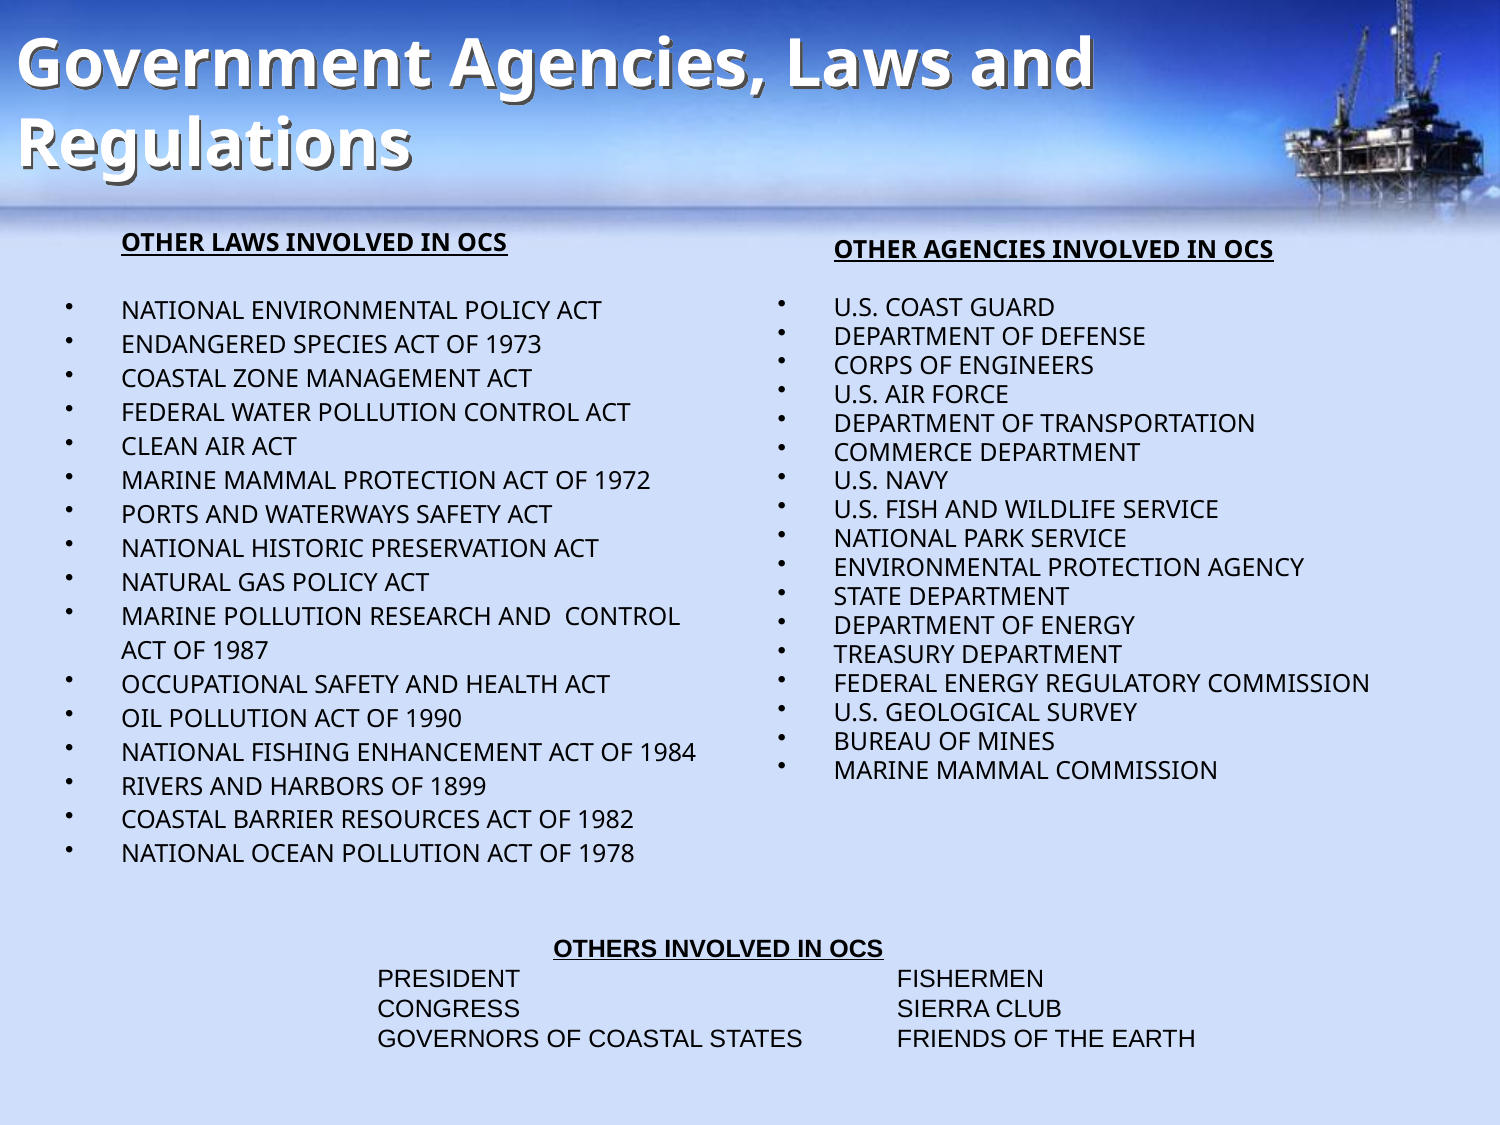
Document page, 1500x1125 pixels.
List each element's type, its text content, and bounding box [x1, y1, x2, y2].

text_box OTHERS INVOLVED IN OCS PRESIDENT FISHERMEN CONGRESS SIERRA CLUB GOVERNORS OF COASTAL STATES FRIENDS OF THE EARTH [212, 924, 1225, 1090]
list OTHER LAWS INVOLVED IN OCS NATIONAL ENVIRONMENTAL POLICY ACT ENDANGERED SPECIES ACT OF 1973 COASTAL ZONE MANAGEMENT ACT FEDERAL WATER POLLUTION CONTROL ACT CLEAN AIR ACT MARINE MAMMAL PROTECTION ACT OF 1972 PORTS AND WATERWAYS SAFETY ACT NATIONAL HISTORIC PRESERVATION ACT NATURAL GAS POLICY ACT MARINE POLLUTION RESEARCH AND CONTROL ACT OF 1987 OCCUPATIONAL SAFETY AND HEALTH ACT OIL POLLUTION ACT OF 1990 NATIONAL FISHING ENHANCEMENT ACT OF 1984 RIVERS AND HARBORS OF 1899 COASTAL BARRIER RESOURCES ACT OF 1982 NATIONAL OCEAN POLLUTION ACT OF 1978 [50, 224, 725, 938]
title Government Agencies, Laws and Regulations [0, 0, 1363, 200]
list OTHER AGENCIES INVOLVED IN OCS U.S. COAST GUARD DEPARTMENT OF DEFENSE CORPS OF ENGINEERS U.S. AIR FORCE DEPARTMENT OF TRANSPORTATION COMMERCE DEPARTMENT U.S. NAVY U.S. FISH AND WILDLIFE SERVICE NATIONAL PARK SERVICE ENVIRONMENTAL PROTECTION AGENCY STATE DEPARTMENT DEPARTMENT OF ENERGY TREASURY DEPARTMENT FEDERAL ENERGY REGULATORY COMMISSION U.S. GEOLOGICAL SURVEY BUREAU OF MINES MARINE MAMMAL COMMISSION [762, 231, 1424, 888]
picture [0, 0, 1500, 1125]
